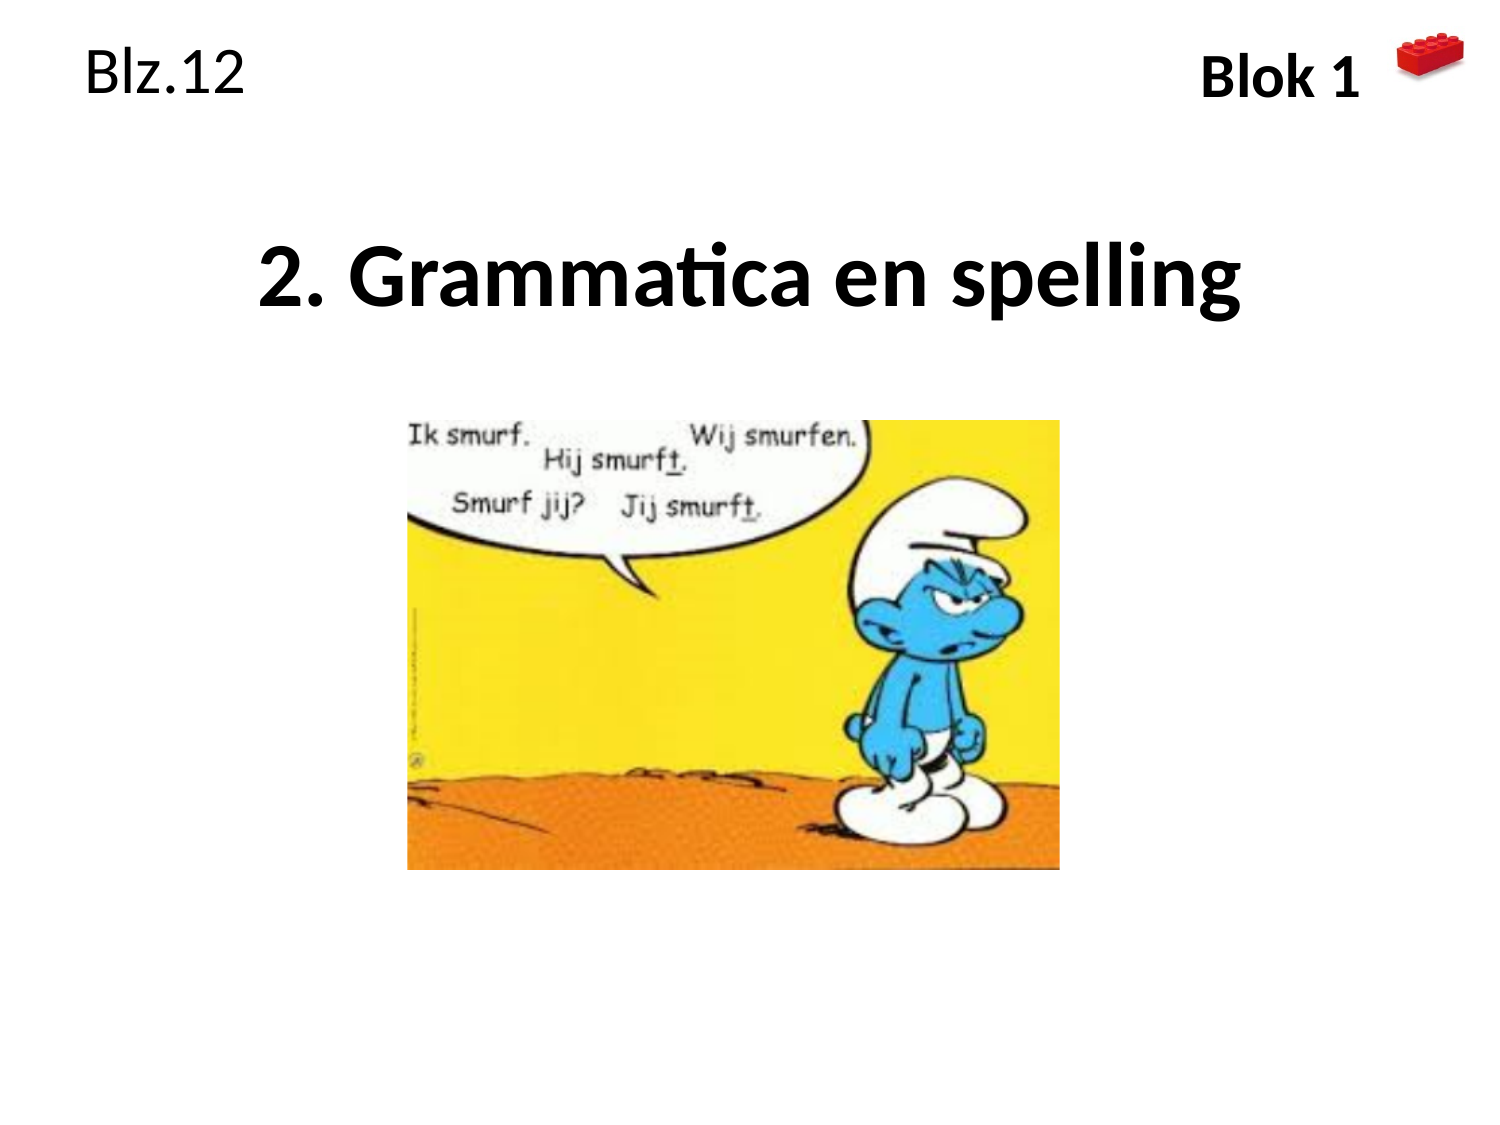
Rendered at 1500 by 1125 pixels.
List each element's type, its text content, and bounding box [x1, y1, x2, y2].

title 2. Grammatica en spelling [112, 149, 1388, 391]
picture [1387, 26, 1472, 85]
subtitle Blz.12 [17, 19, 313, 110]
picture [407, 420, 1060, 870]
text_box Blok 1 [1104, 27, 1459, 119]
